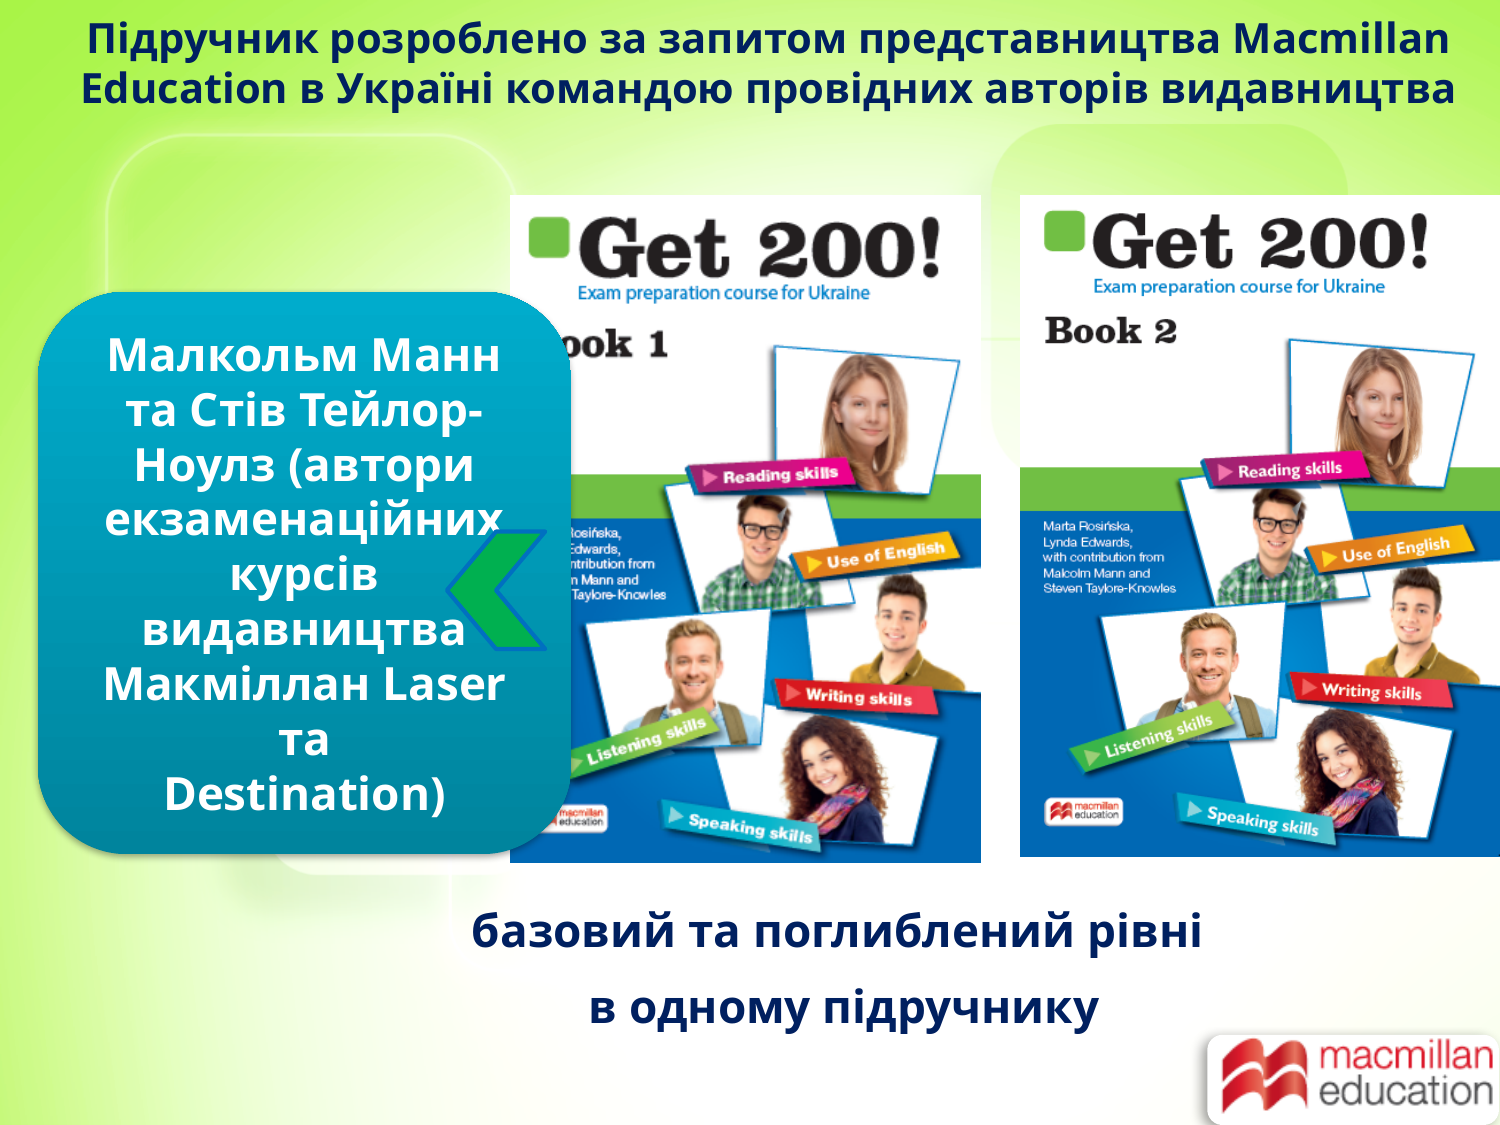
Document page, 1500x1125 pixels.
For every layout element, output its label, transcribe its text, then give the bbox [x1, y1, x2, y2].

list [509, 194, 981, 863]
picture [0, 0, 1500, 1125]
subtitle базовий та поглиблений рівні в одному підручнику [304, 896, 1384, 1044]
text_box [445, 529, 504, 652]
title Підручник розроблено за запитом представництва Macmillan Education в Україні командою провідних авторів видавництва [37, 12, 1500, 111]
text_box Малкольм Манн та Стів Тейлор- Ноулз (автори екзаменаційних курсів видавництва Макміллан Laser та Destination) [37, 291, 504, 855]
